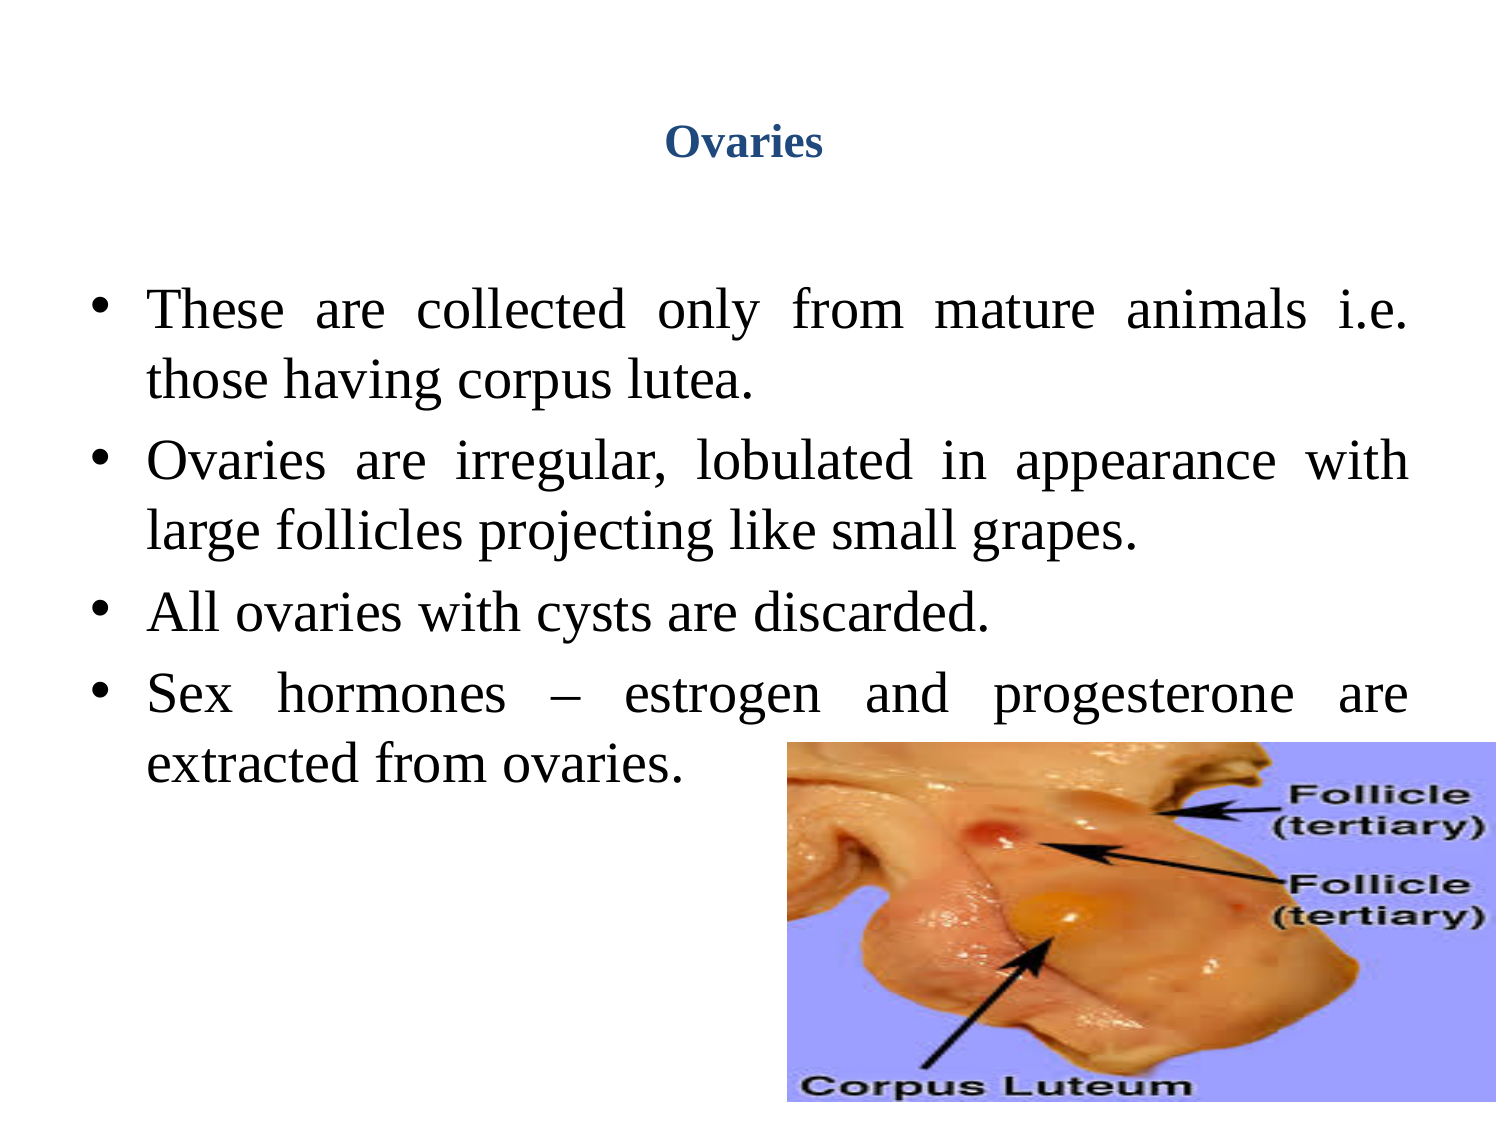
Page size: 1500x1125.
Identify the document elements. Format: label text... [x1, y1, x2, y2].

title Ovaries [75, 45, 1425, 233]
picture [787, 741, 1496, 1102]
list These are collected only from mature animals i.e. those having corpus lutea. Ovaries are irregular, lobulated in appearance with large follicles projecting like small grapes. All ovaries with cysts are discarded. Sex hormones – estrogen and progesterone are extracted from ovaries. [75, 262, 1425, 1005]
